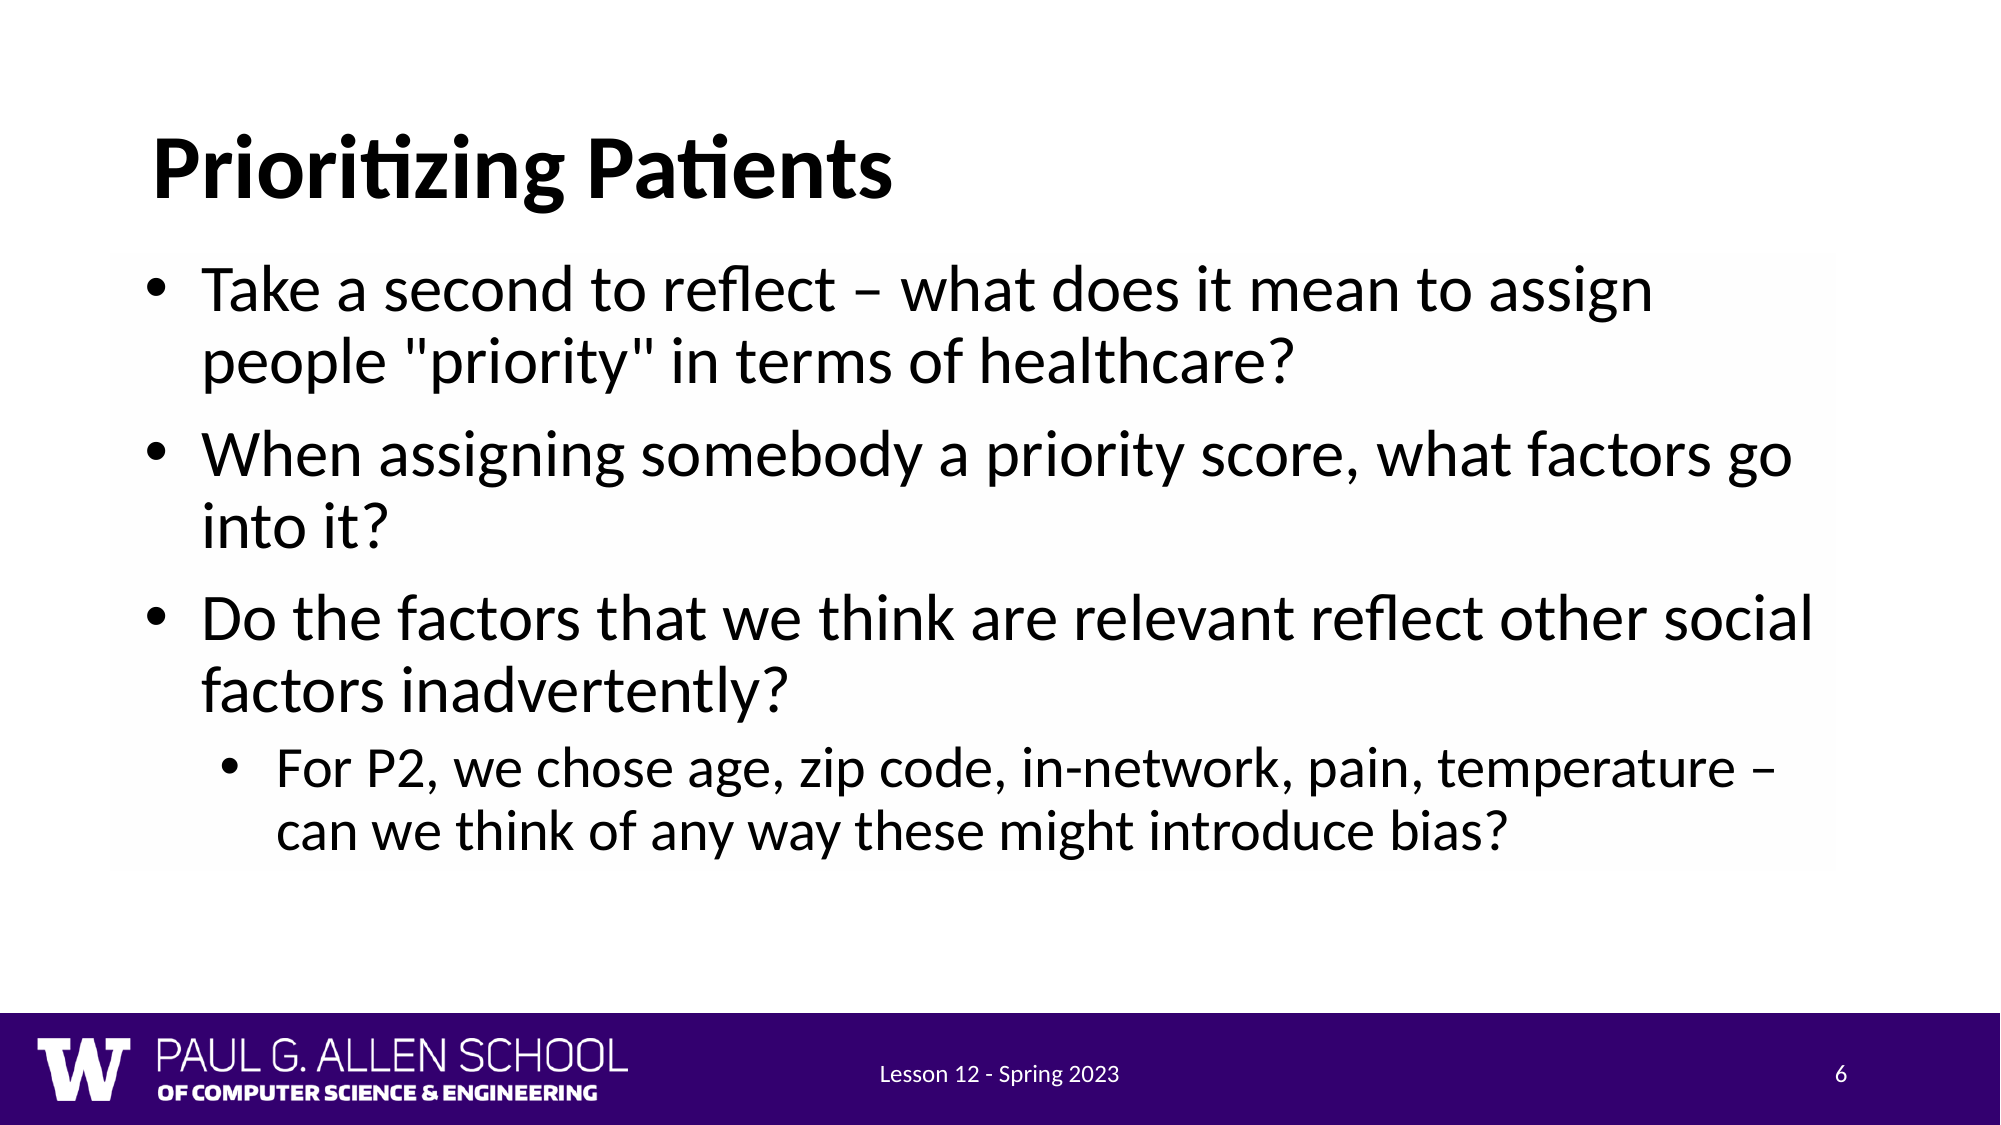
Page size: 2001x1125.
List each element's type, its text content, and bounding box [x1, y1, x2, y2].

text_box Take a second to reflect – what does it mean to assign people "priority" in terms of healthcare? When assigning somebody a priority score, what factors go into it? Do the factors that we think are relevant reflect other social factors inadvertently? For P2, we chose age, zip code, in-network, pain, temperature – can we think of any way these might introduce bias? [110, 253, 1836, 871]
picture [0, 1013, 2000, 1125]
slide_number 6 [1412, 1042, 1863, 1103]
footer Lesson 12 - Spring 2023 [662, 1042, 1338, 1103]
title Prioritizing Patients [137, 59, 1863, 278]
